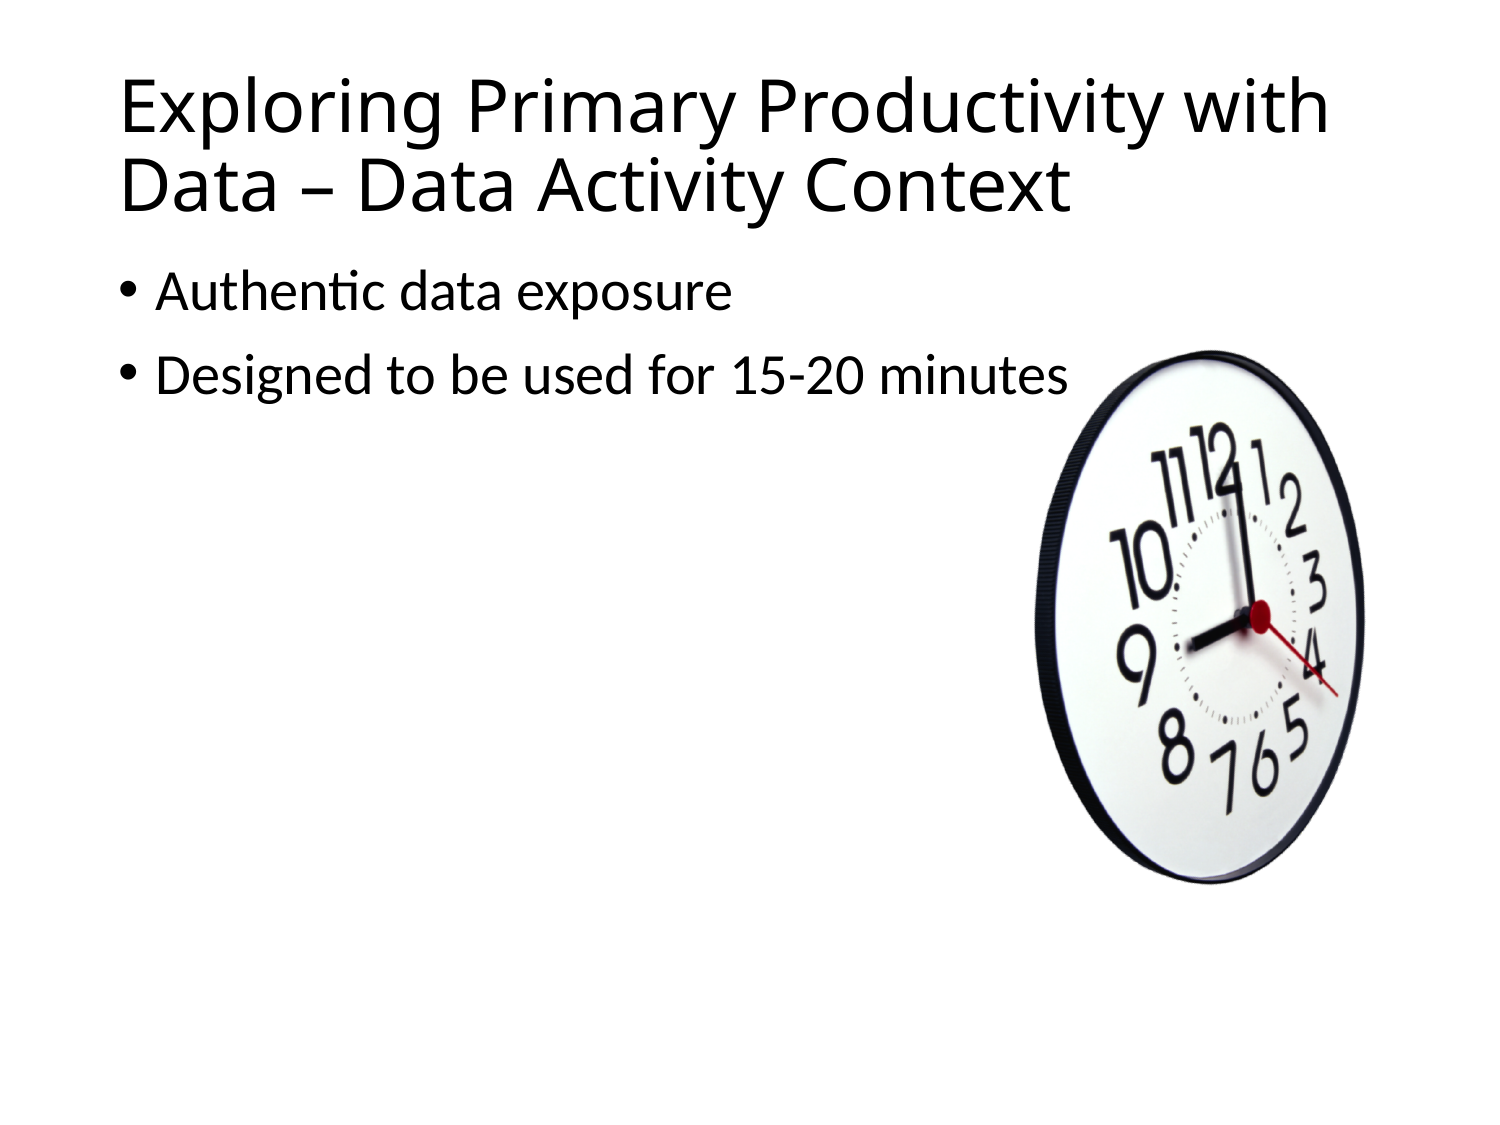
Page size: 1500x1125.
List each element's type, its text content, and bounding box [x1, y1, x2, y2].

picture [905, 296, 1500, 935]
list Authentic data exposure Designed to be used for 15-20 minutes [103, 252, 1397, 967]
title Exploring Primary Productivity with Data – Data Activity Context [103, 59, 1397, 237]
